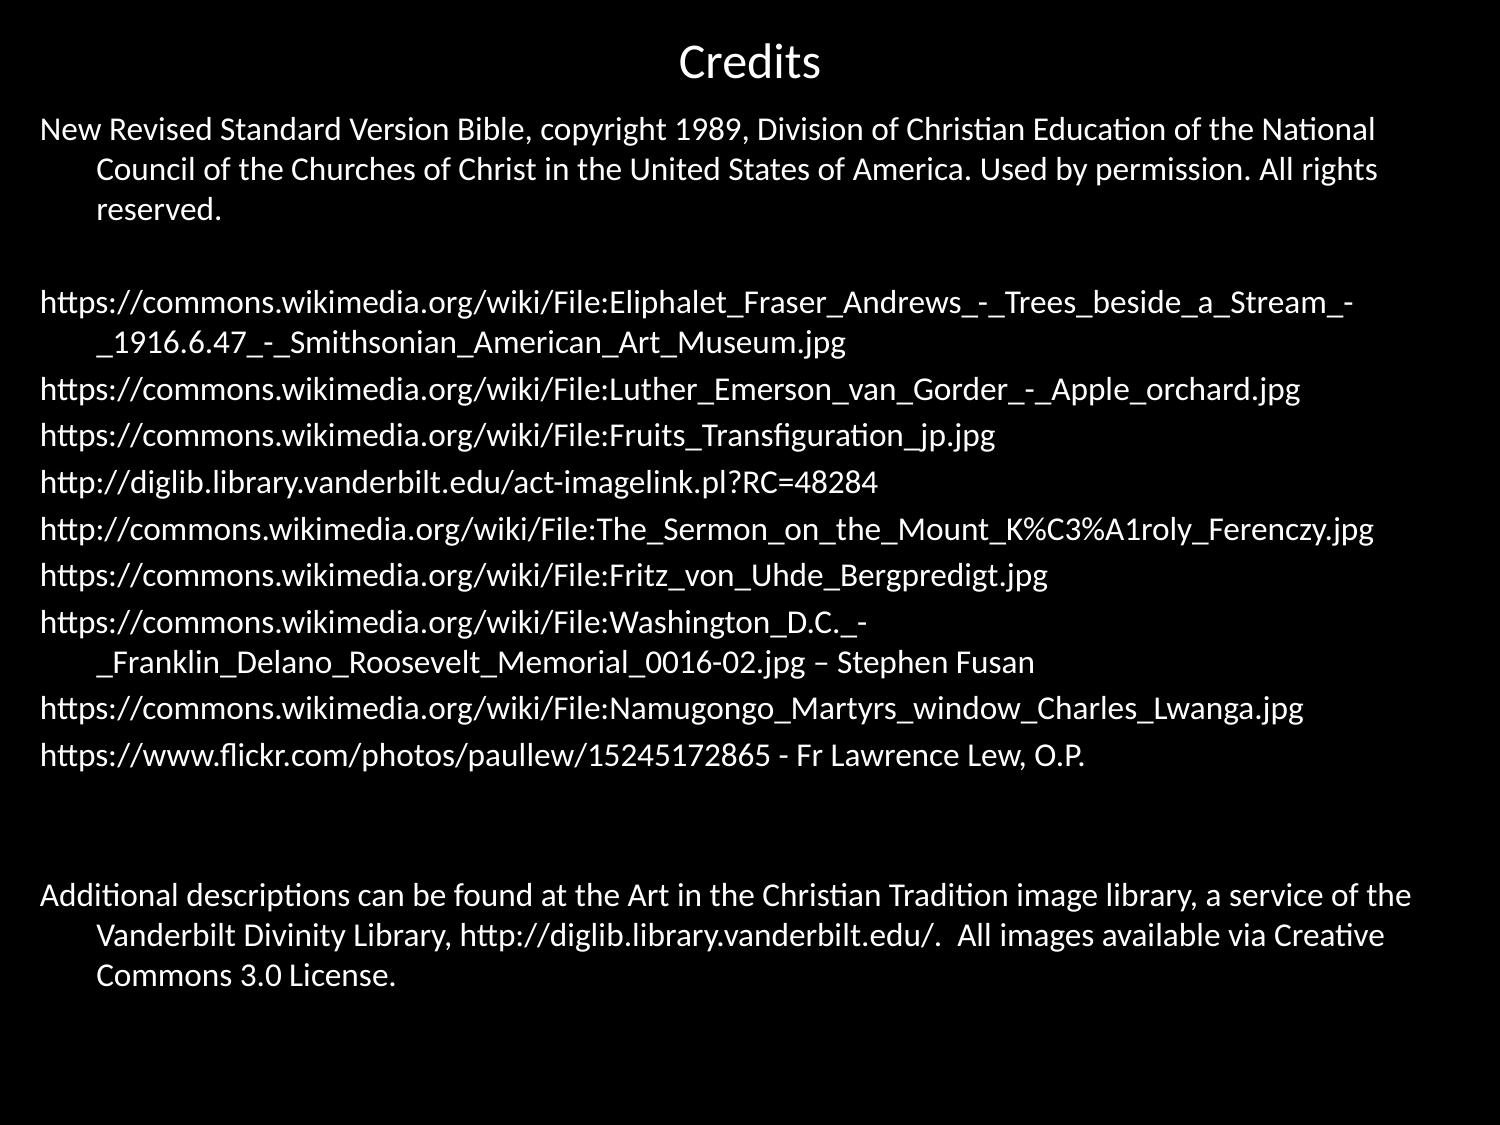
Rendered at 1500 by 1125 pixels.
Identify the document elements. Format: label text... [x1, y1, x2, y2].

title Credits [75, 17, 1425, 99]
list New Revised Standard Version Bible, copyright 1989, Division of Christian Education of the National Council of the Churches of Christ in the United States of America. Used by permission. All rights reserved. https://commons.wikimedia.org/wiki/File:Eliphalet_Fraser_Andrews_-_Trees_beside_a_Stream_-_1916.6.47_-_Smithsonian_American_Art_Museum.jpg https://commons.wikimedia.org/wiki/File:Luther_Emerson_van_Gorder_-_Apple_orchard.jpg https://commons.wikimedia.org/wiki/File:Fruits_Transfiguration_jp.jpg http://diglib.library.vanderbilt.edu/act-imagelink.pl?RC=48284 http://commons.wikimedia.org/wiki/File:The_Sermon_on_the_Mount_K%C3%A1roly_Ferenczy.jpg https://commons.wikimedia.org/wiki/File:Fritz_von_Uhde_Bergpredigt.jpg https://commons.wikimedia.org/wiki/File:Washington_D.C._-_Franklin_Delano_Roosevelt_Memorial_0016-02.jpg – Stephen Fusan https://commons.wikimedia.org/wiki/File:Namugongo_Martyrs_window_Charles_Lwanga.jpg https://www.flickr.com/photos/paullew/15245172865 - Fr Lawrence Lew, O.P. Additional descriptions can be found at the Art in the Christian Tradition image library, a service of the Vanderbilt Divinity Library, http://diglib.library.vanderbilt.edu/. All images available via Creative Commons 3.0 License. [24, 99, 1500, 1125]
